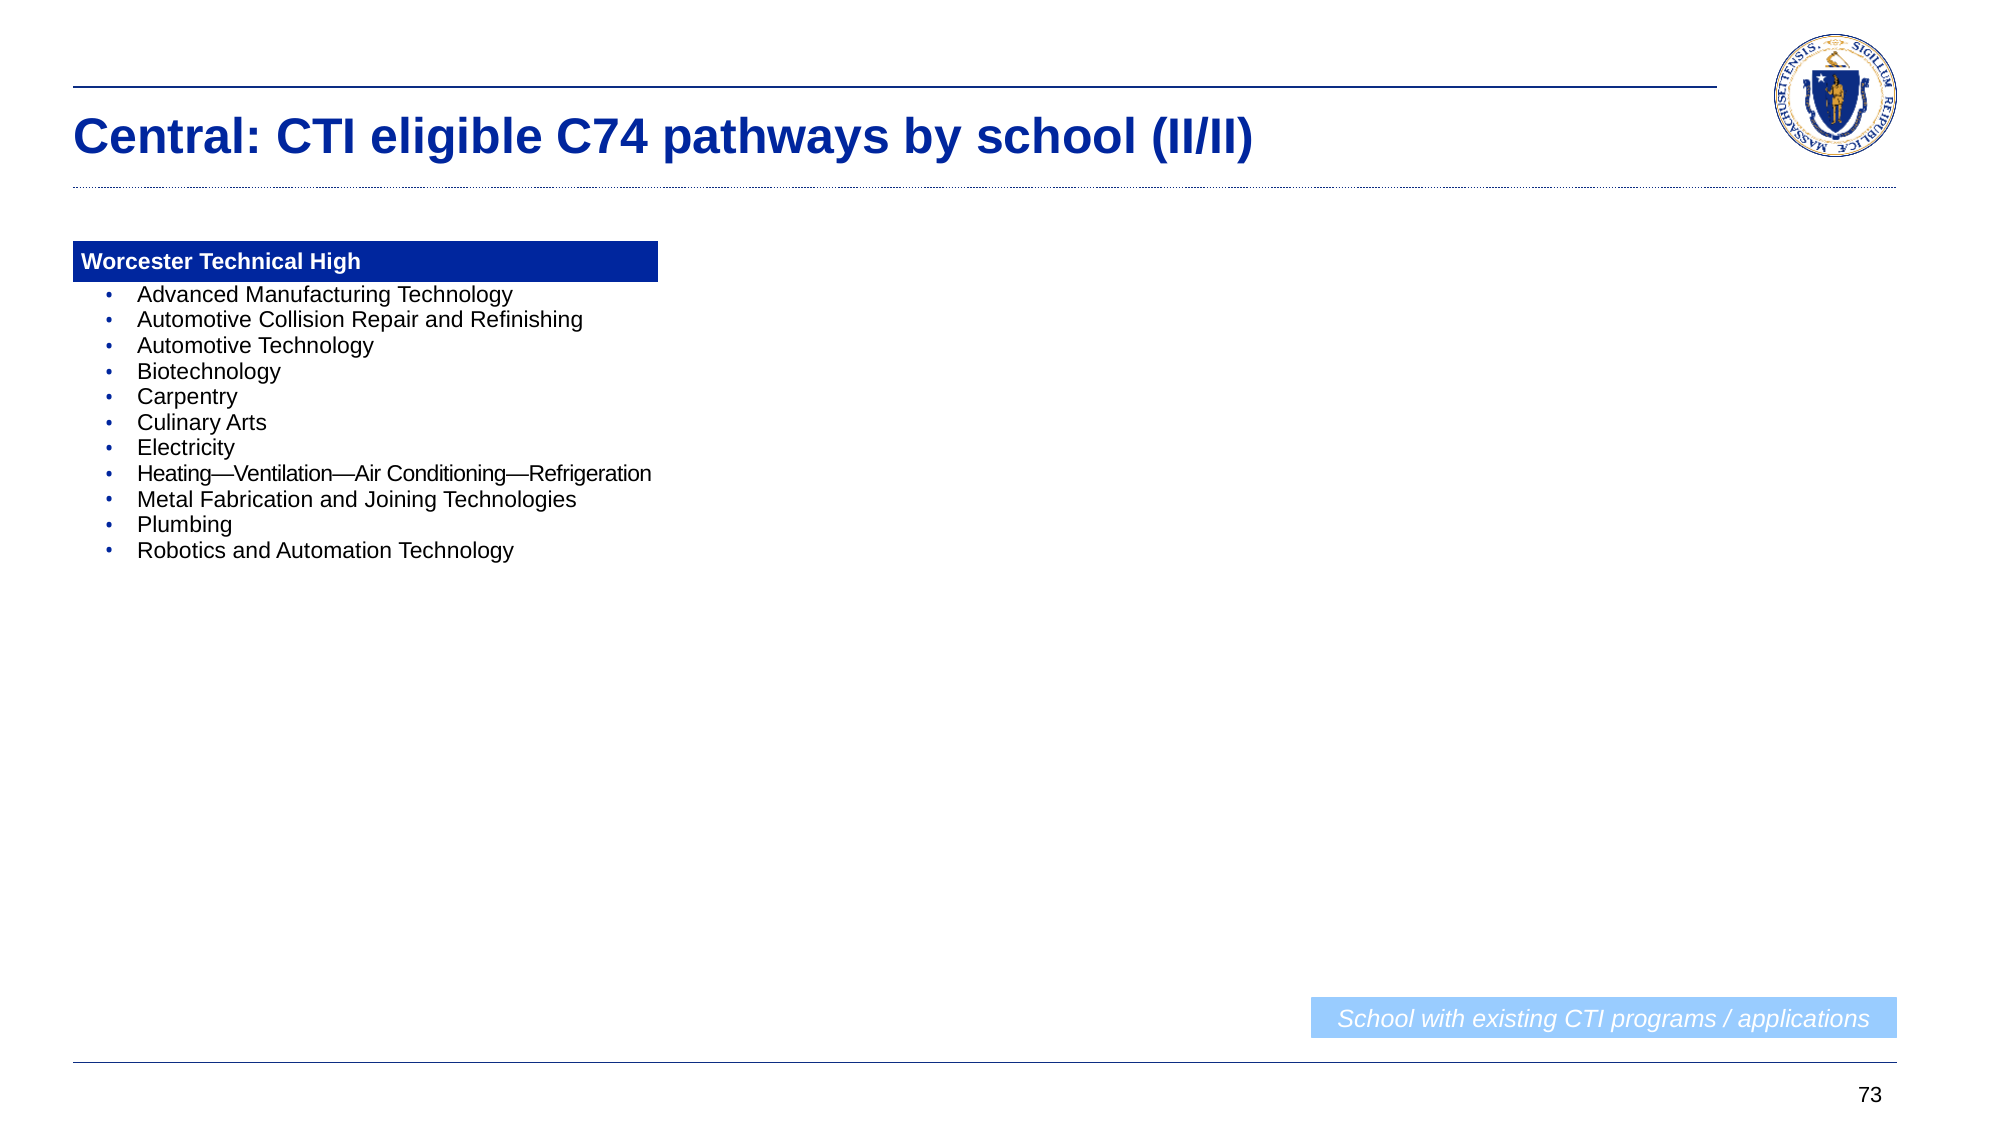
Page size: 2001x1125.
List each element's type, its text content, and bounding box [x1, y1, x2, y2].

table_cell Advanced Manufacturing Technology [73, 282, 658, 307]
table_cell Robotics and Automation Technology [73, 537, 658, 563]
table_header Worcester Technical High [73, 241, 658, 282]
title Central: CTI eligible C74 pathways by school (II/II) [73, 110, 1718, 165]
table_cell Automotive Collision Repair and Refinishing [73, 307, 658, 333]
table_cell Carpentry [73, 384, 658, 409]
table_cell Metal Fabrication and Joining Technologies [73, 486, 658, 512]
text_box School with existing CTI programs / applications [1311, 997, 1898, 1038]
table_cell Electricity [73, 435, 658, 461]
table_cell Biotechnology [73, 358, 658, 384]
table_cell Plumbing [73, 512, 658, 537]
table_cell Culinary Arts [73, 409, 658, 435]
picture [1774, 34, 1897, 157]
table_cell Heating—Ventilation—Air Conditioning—Refrigeration [73, 461, 658, 486]
table_cell Automotive Technology [73, 333, 658, 358]
